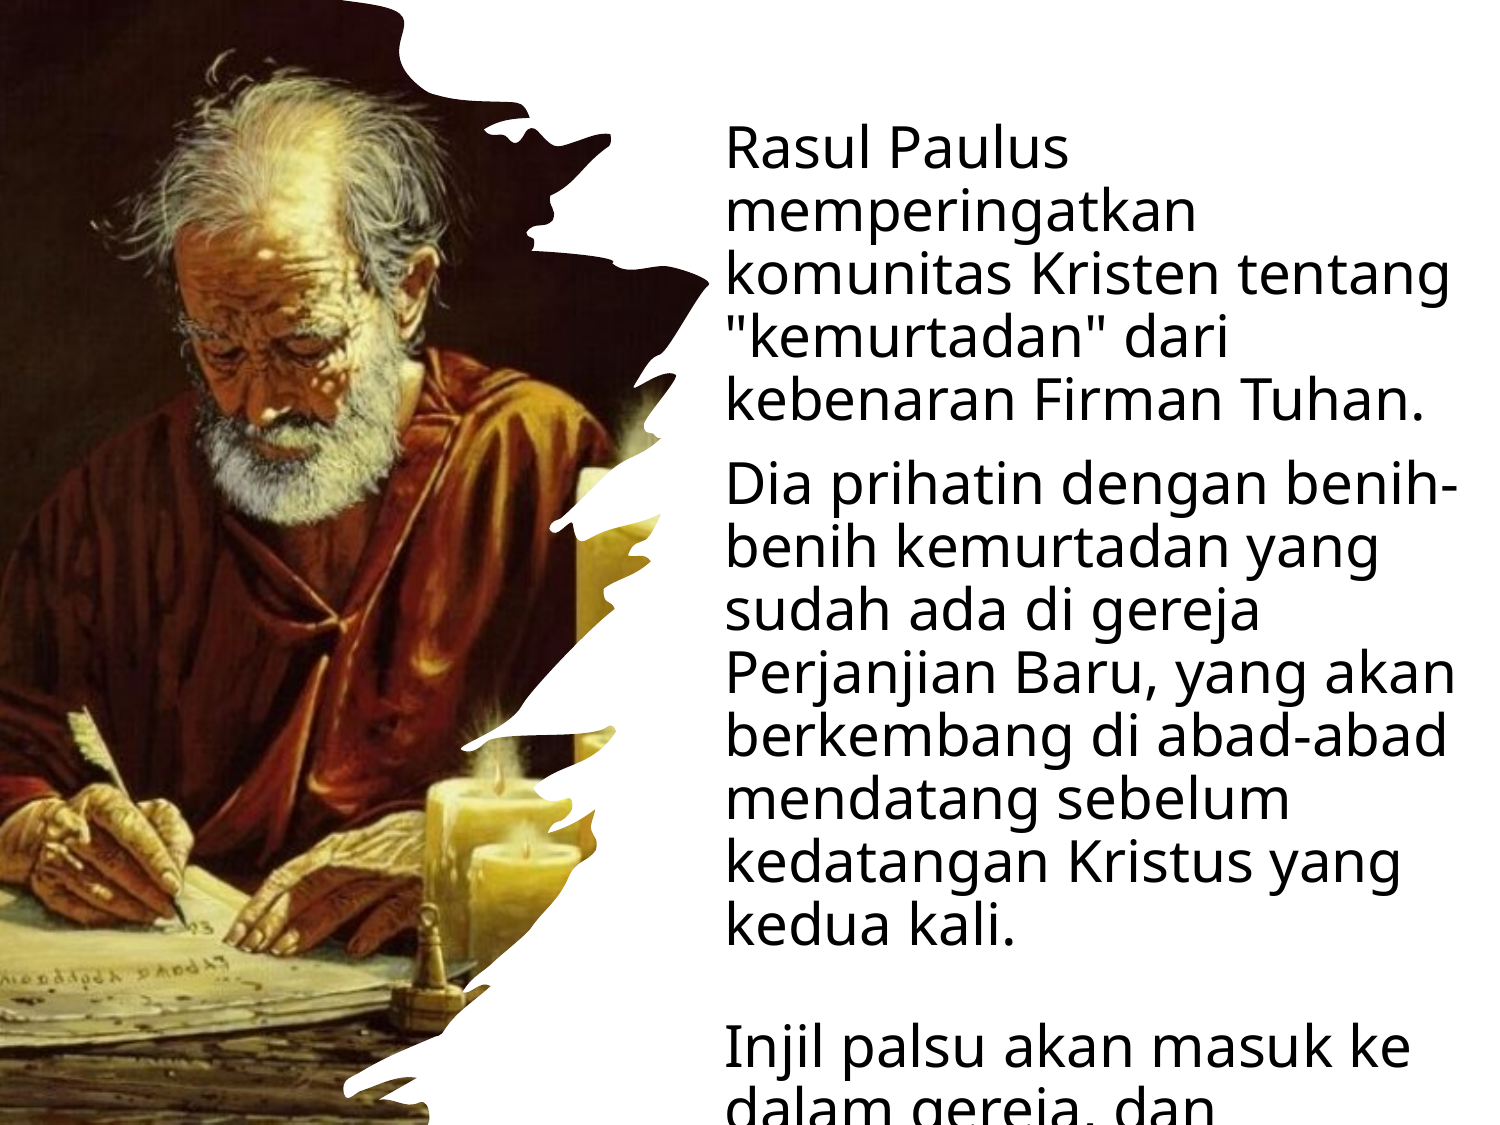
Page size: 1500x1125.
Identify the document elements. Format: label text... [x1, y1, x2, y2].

list Rasul Paulus memperingatkan komunitas Kristen tentang "kemurtadan" dari kebenaran Firman Tuhan. Dia prihatin dengan benih-benih kemurtadan yang sudah ada di gereja Perjanjian Baru, yang akan berkembang di abad-abad mendatang sebelum kedatangan Kristus yang kedua kali. Injil palsu akan masuk ke dalam gereja, dan membelokkan Firman Tuhan. [710, 110, 1481, 1088]
picture [0, 0, 710, 1125]
text_box [710, 0, 1500, 1125]
